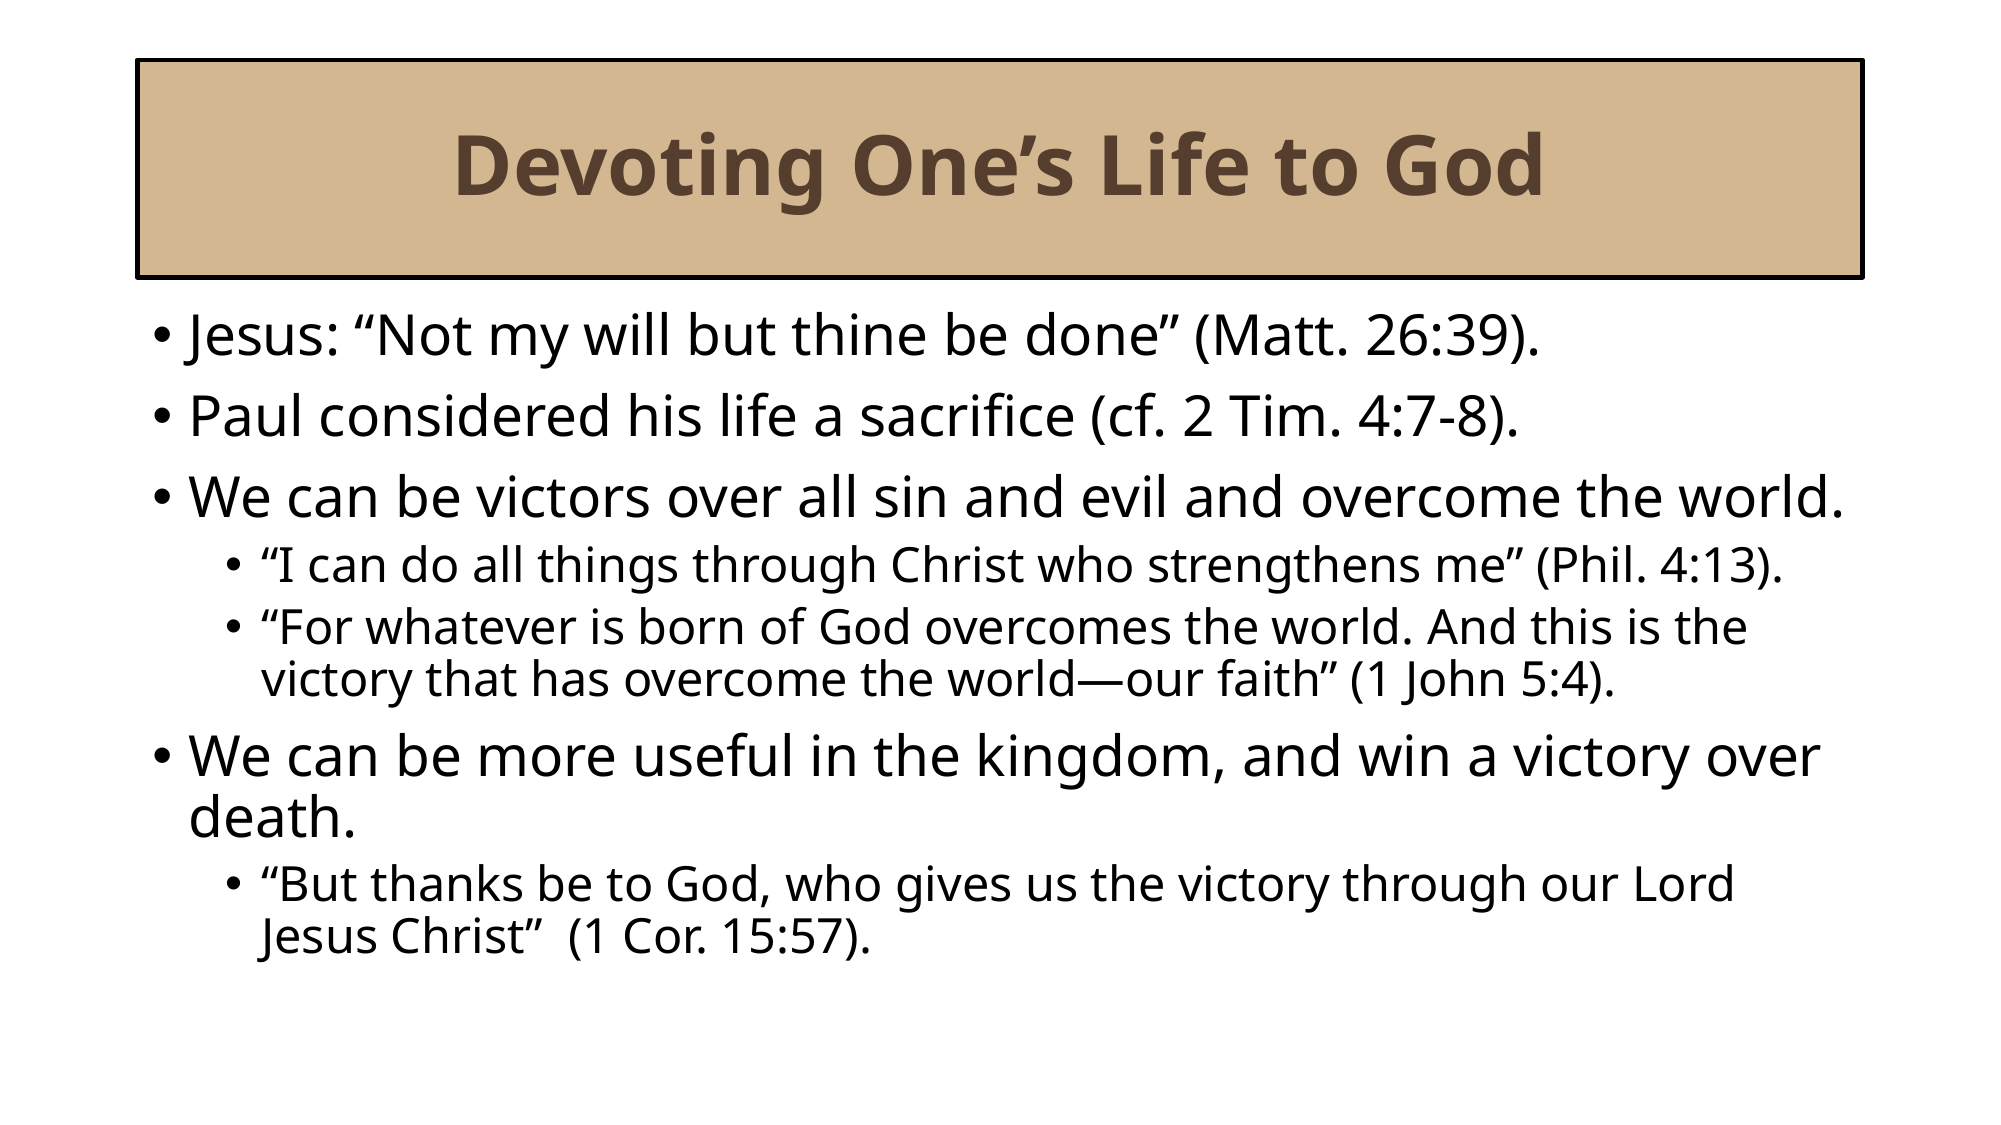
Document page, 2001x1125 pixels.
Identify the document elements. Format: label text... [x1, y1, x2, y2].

title Devoting One’s Life to God [135, 58, 1865, 280]
list Jesus: “Not my will but thine be done” (Matt. 26:39). Paul considered his life a sacrifice (cf. 2 Tim. 4:7-8). We can be victors over all sin and evil and overcome the world. “I can do all things through Christ who strengthens me” (Phil. 4:13). “For whatever is born of God overcomes the world. And this is the victory that has overcome the world—our faith” (1 John 5:4). We can be more useful in the kingdom, and win a victory over death. “But thanks be to God, who gives us the victory through our Lord Jesus Christ” (1 Cor. 15:57). [137, 299, 1863, 1014]
